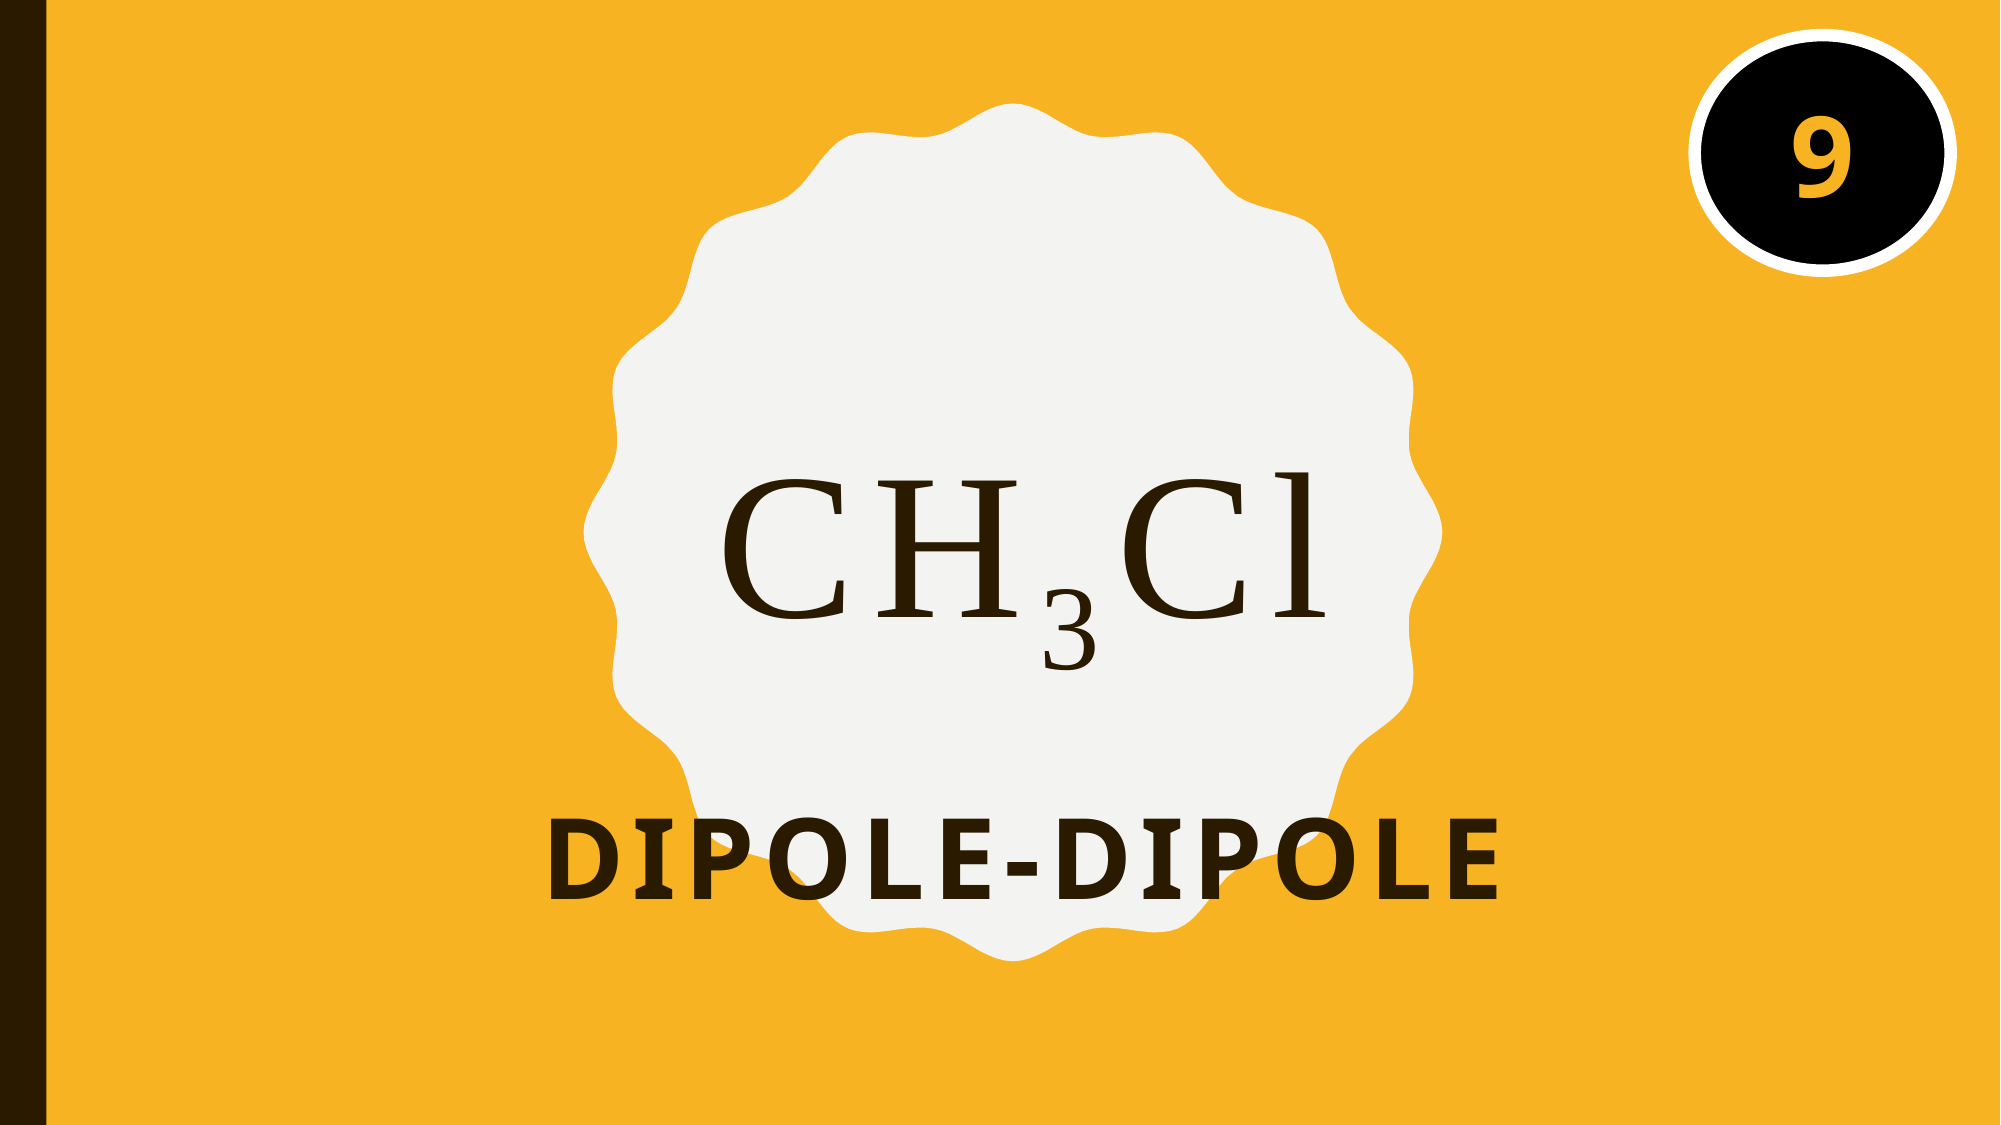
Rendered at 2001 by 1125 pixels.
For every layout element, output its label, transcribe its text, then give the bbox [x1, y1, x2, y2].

title CH3Cl [176, 180, 1870, 902]
text_box 9 [1693, 34, 1952, 272]
text_box Dipole-dipole [363, 779, 1684, 902]
